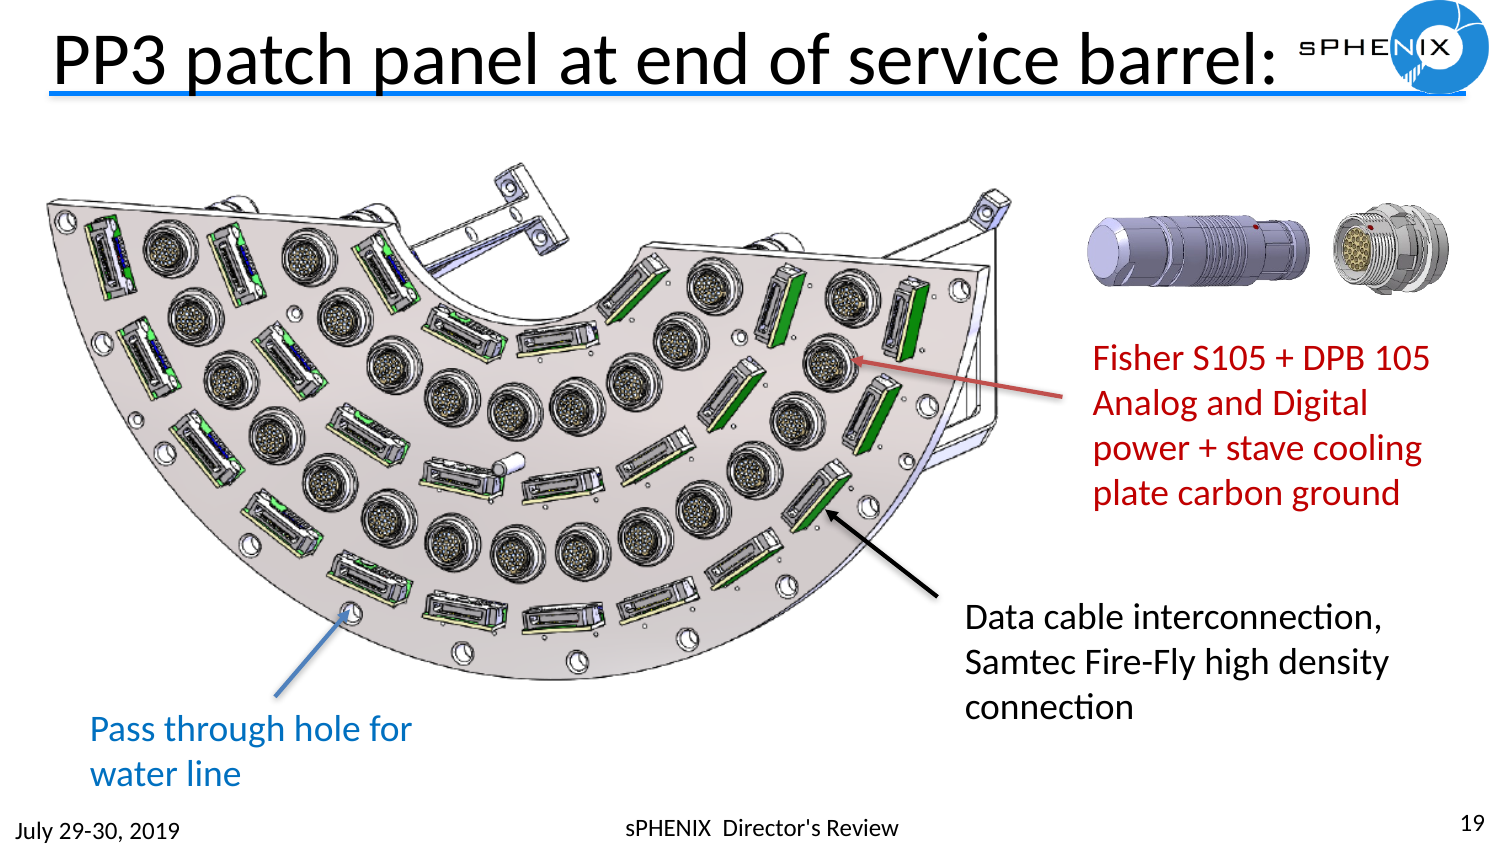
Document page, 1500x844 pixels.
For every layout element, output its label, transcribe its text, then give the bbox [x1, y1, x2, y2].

slide_number 19 [1412, 798, 1500, 844]
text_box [274, 609, 351, 698]
picture [1080, 192, 1455, 304]
text_box Fisher S105 + DPB 105 Analog and Digital power + stave cooling plate carbon ground [1077, 325, 1478, 521]
picture [1299, 0, 1489, 94]
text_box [849, 359, 1063, 398]
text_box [824, 509, 938, 598]
picture [38, 121, 1039, 719]
text_box Data cable interconnection, Samtec Fire-Fly high density connection [950, 584, 1450, 734]
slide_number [0, 815, 350, 844]
title PP3 patch panel at end of service barrel: [37, 9, 1388, 99]
footer sPHENIX Director's Review [525, 808, 1000, 844]
text_box Pass through hole for water line [75, 728, 475, 802]
